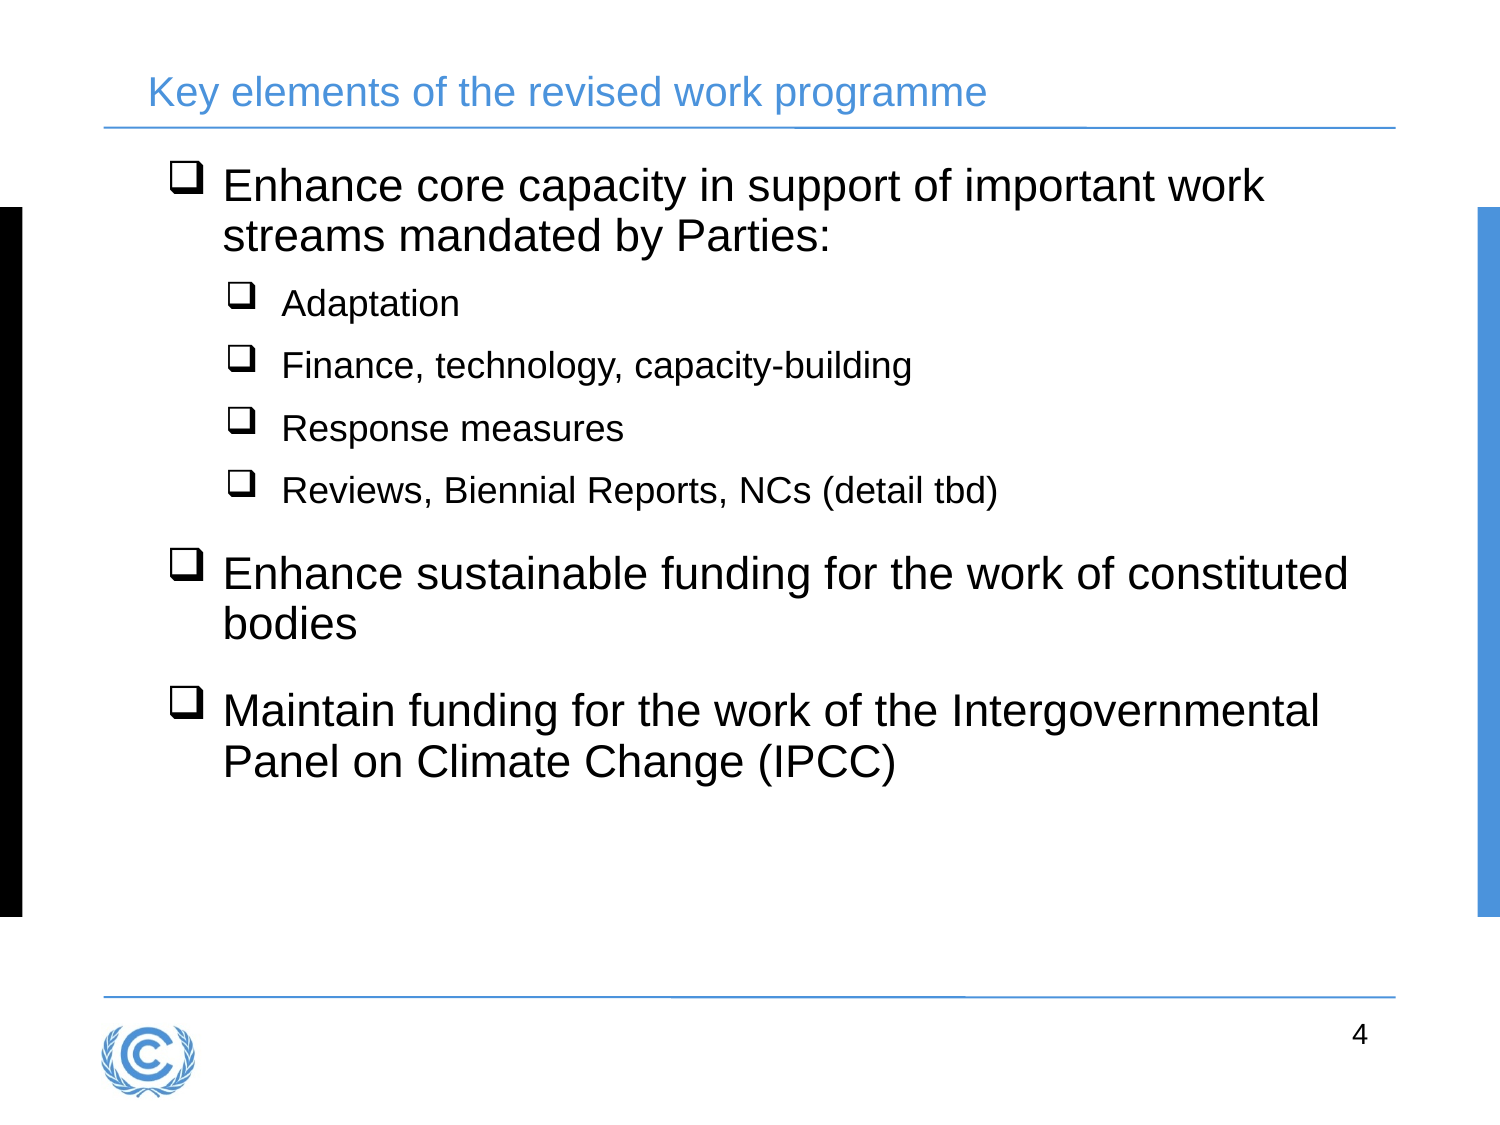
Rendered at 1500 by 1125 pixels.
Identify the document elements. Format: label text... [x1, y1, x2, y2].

list Enhance core capacity in support of important work streams mandated by Parties: Adaptation Finance, technology, capacity-building Response measures Reviews, Biennial Reports, NCs (detail tbd) Enhance sustainable funding for the work of constituted bodies Maintain funding for the work of the Intergovernmental Panel on Climate Change (IPCC) [104, 160, 1396, 871]
title Key elements of the revised work programme [0, 73, 1500, 126]
text_box 4 [1337, 1008, 1385, 1058]
picture [101, 1001, 209, 1108]
